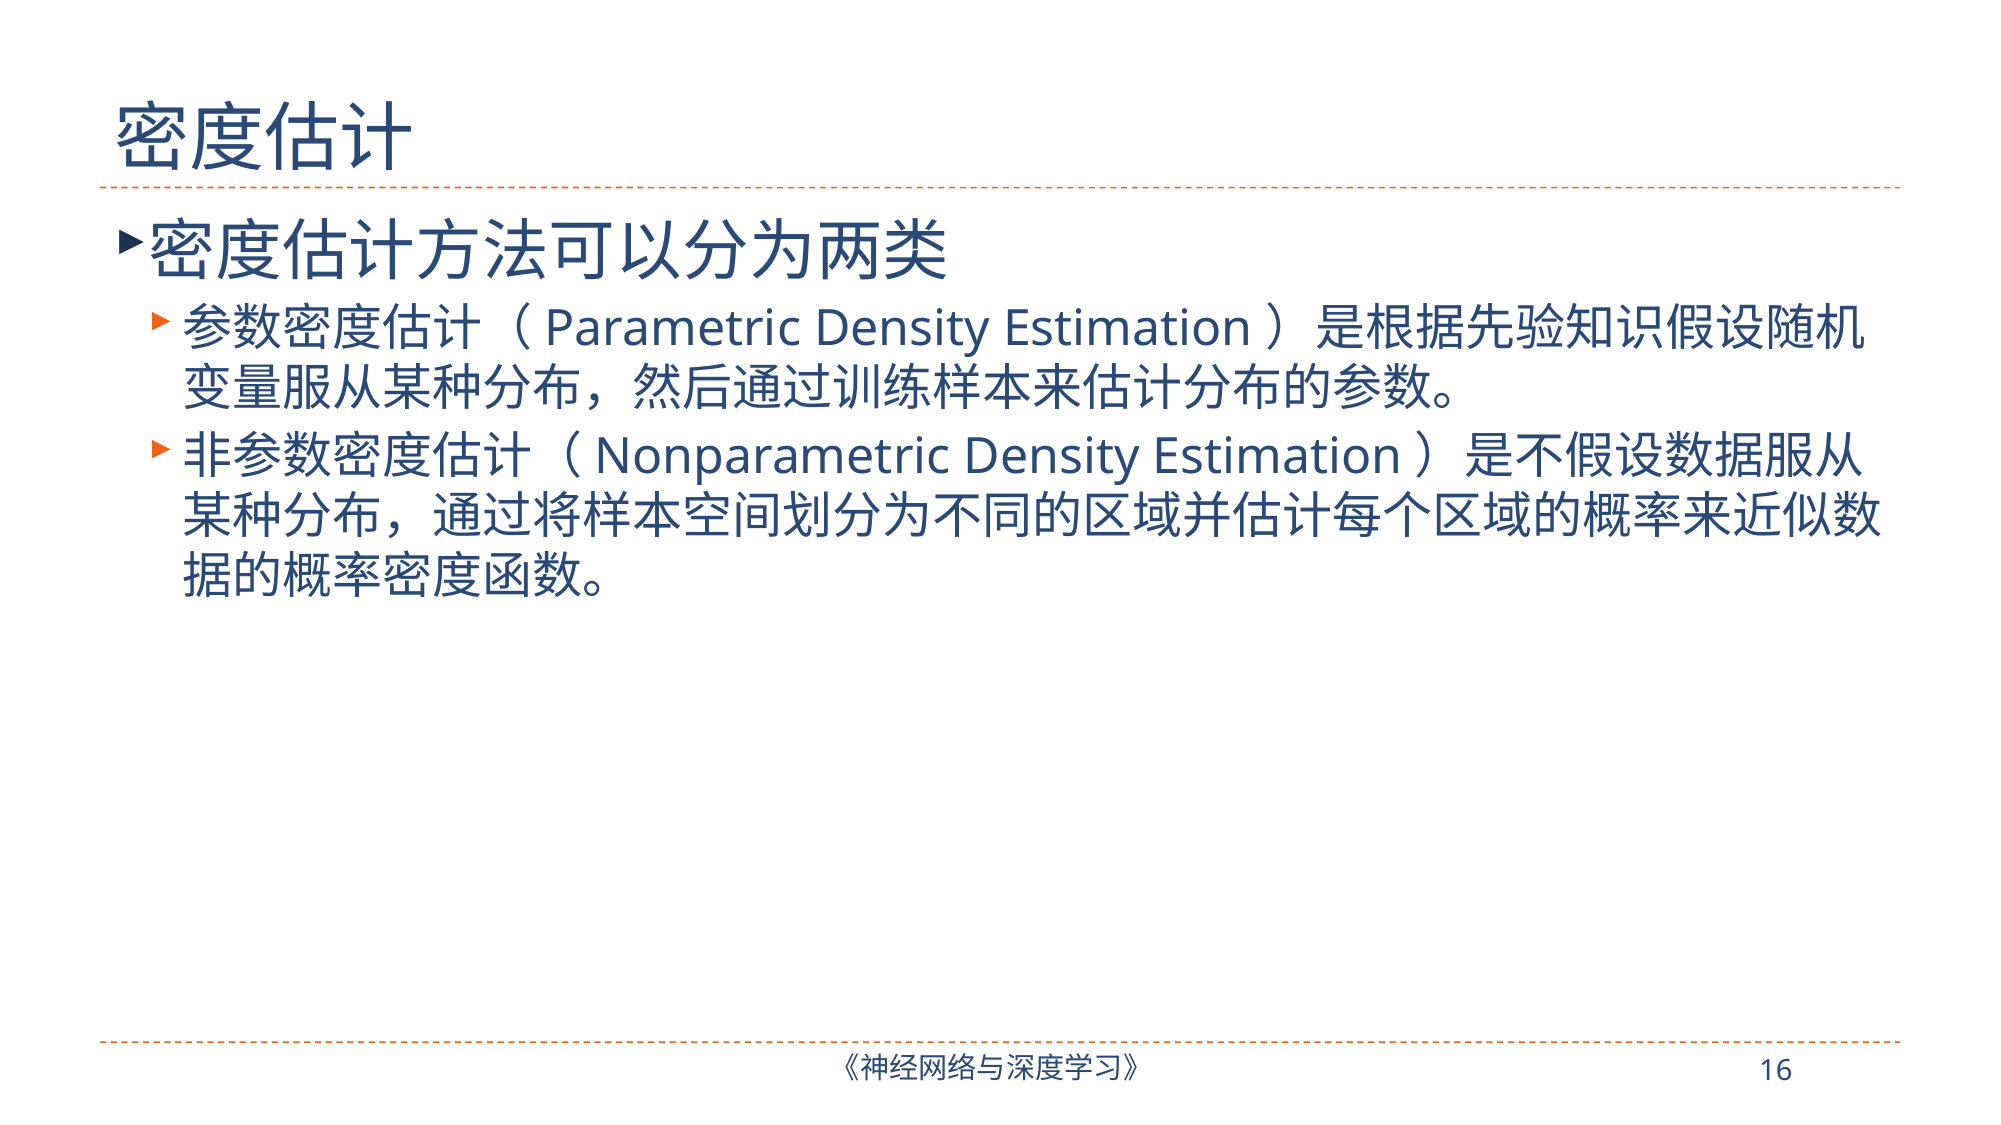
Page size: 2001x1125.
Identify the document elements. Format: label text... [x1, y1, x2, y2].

list 密度估计方法可以分为两类 参数密度估计（Parametric Density Estimation）是根据先验知识假设随机变量服从某种分布，然后通过训练样本来估计分布的参数。 非参数密度估计（Nonparametric Density Estimation）是不假设数据服从某种分布，通过将样本空间划分为不同的区域并估计每个区域的概率来近似数据的概率密度函数。 [99, 200, 1900, 1010]
title 密度估计 [99, 24, 1900, 188]
